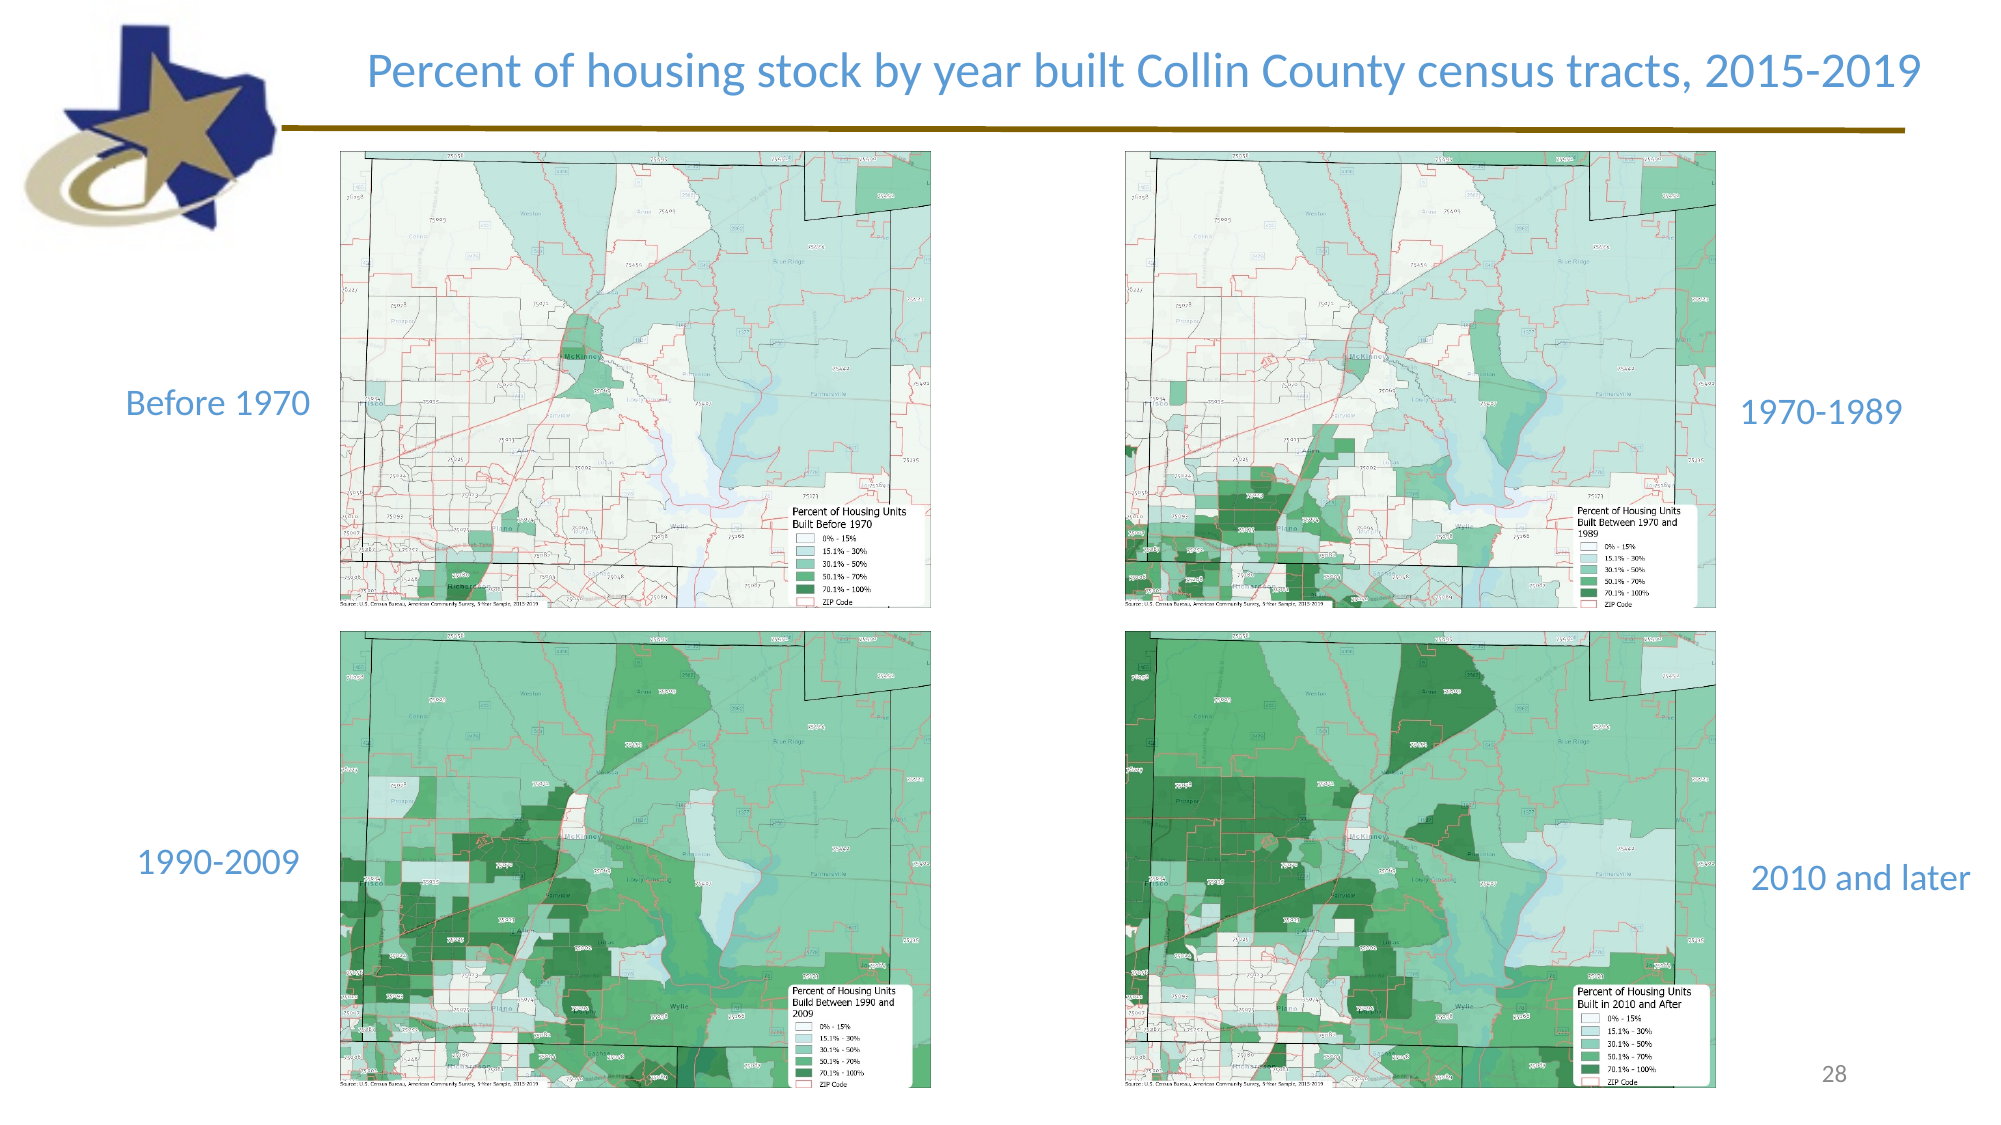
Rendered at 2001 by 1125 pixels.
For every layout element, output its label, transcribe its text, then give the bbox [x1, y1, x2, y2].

picture [340, 631, 931, 1088]
text_box 1990-2009 [121, 829, 315, 889]
slide_number 28 [1412, 1042, 1863, 1103]
picture [1125, 151, 1716, 608]
picture [1125, 631, 1716, 1088]
text_box Percent of housing stock by year built Collin County census tracts, 2015-2019 [269, 0, 2000, 194]
picture [20, 0, 282, 261]
text_box 1970-1989 [1724, 379, 1918, 440]
picture [340, 151, 931, 608]
text_box 2010 and later [1736, 845, 1987, 906]
text_box Before 1970 [110, 370, 326, 431]
